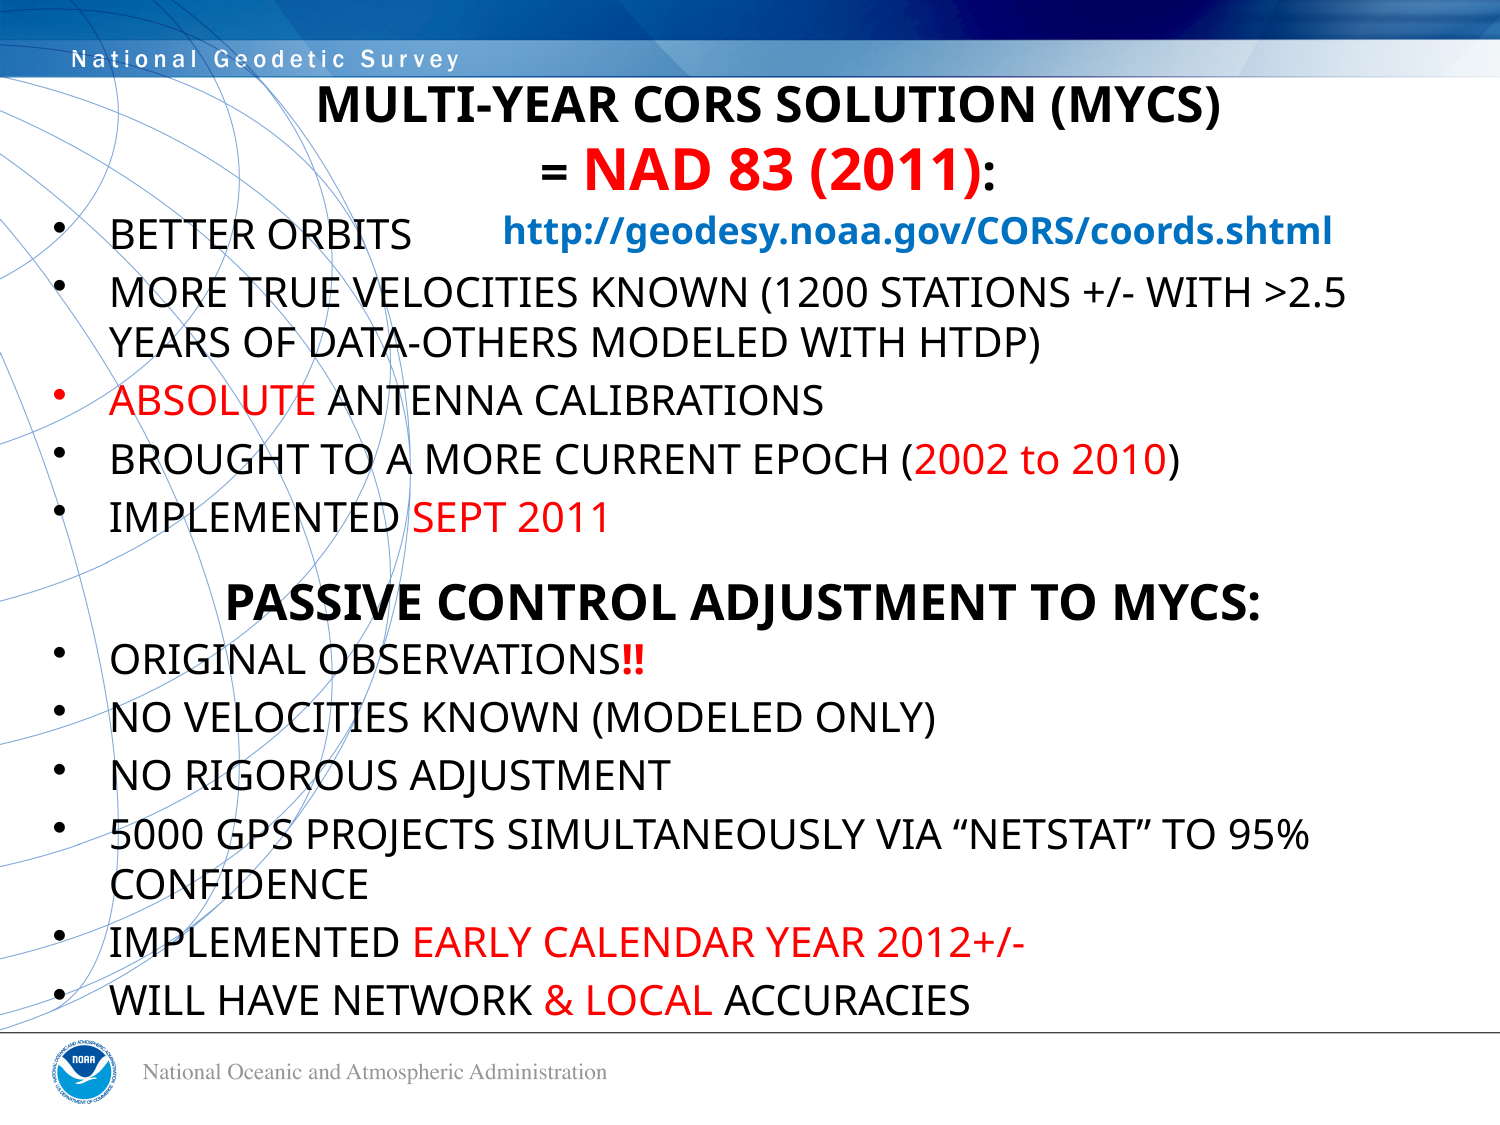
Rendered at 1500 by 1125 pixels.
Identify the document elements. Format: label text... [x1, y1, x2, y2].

text_box http://geodesy.noaa.gov/CORS/coords.shtml [487, 199, 1500, 260]
text_box PASSIVE CONTROL ADJUSTMENT TO MYCS: [50, 537, 1438, 624]
picture [0, 0, 1500, 1125]
text_box ORIGINAL OBSERVATIONS!! NO VELOCITIES KNOWN (MODELED ONLY) NO RIGOROUS ADJUSTMENT 5000 GPS PROJECTS SIMULTANEOUSLY VIA “NETSTAT” TO 95% CONFIDENCE IMPLEMENTED EARLY CALENDAR YEAR 2012+/- WILL HAVE NETWORK & LOCAL ACCURACIES [37, 624, 1463, 1025]
list BETTER ORBITS MORE TRUE VELOCITIES KNOWN (1200 STATIONS +/- WITH >2.5 YEARS OF DATA-OTHERS MODELED WITH HTDP) ABSOLUTE ANTENNA CALIBRATIONS BROUGHT TO A MORE CURRENT EPOCH (2002 to 2010) IMPLEMENTED SEPT 2011 [37, 199, 1463, 563]
title MULTI-YEAR CORS SOLUTION (MYCS) = NAD 83 (2011): [74, 74, 1463, 201]
